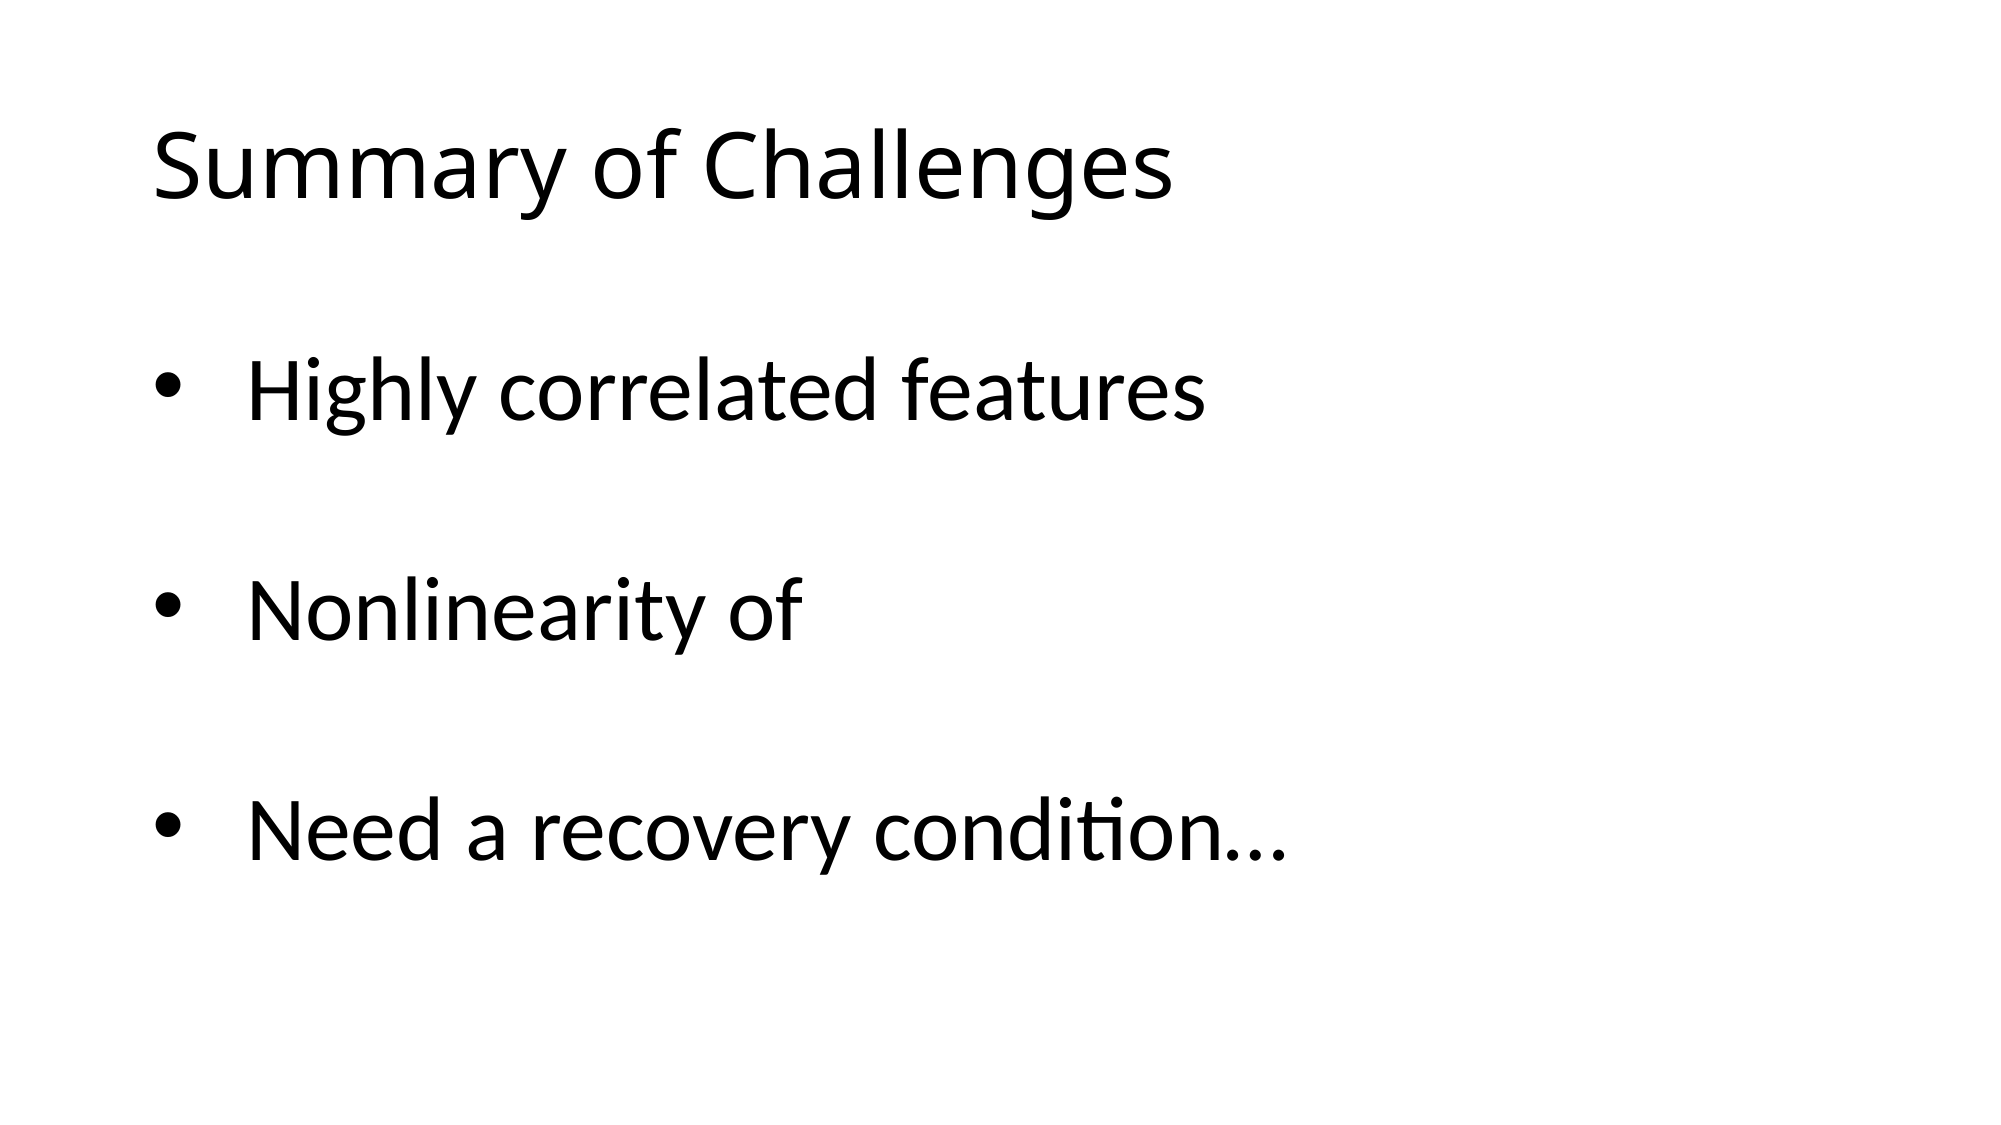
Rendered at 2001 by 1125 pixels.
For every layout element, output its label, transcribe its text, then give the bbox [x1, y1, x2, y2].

title Summary of Challenges [137, 59, 1863, 278]
